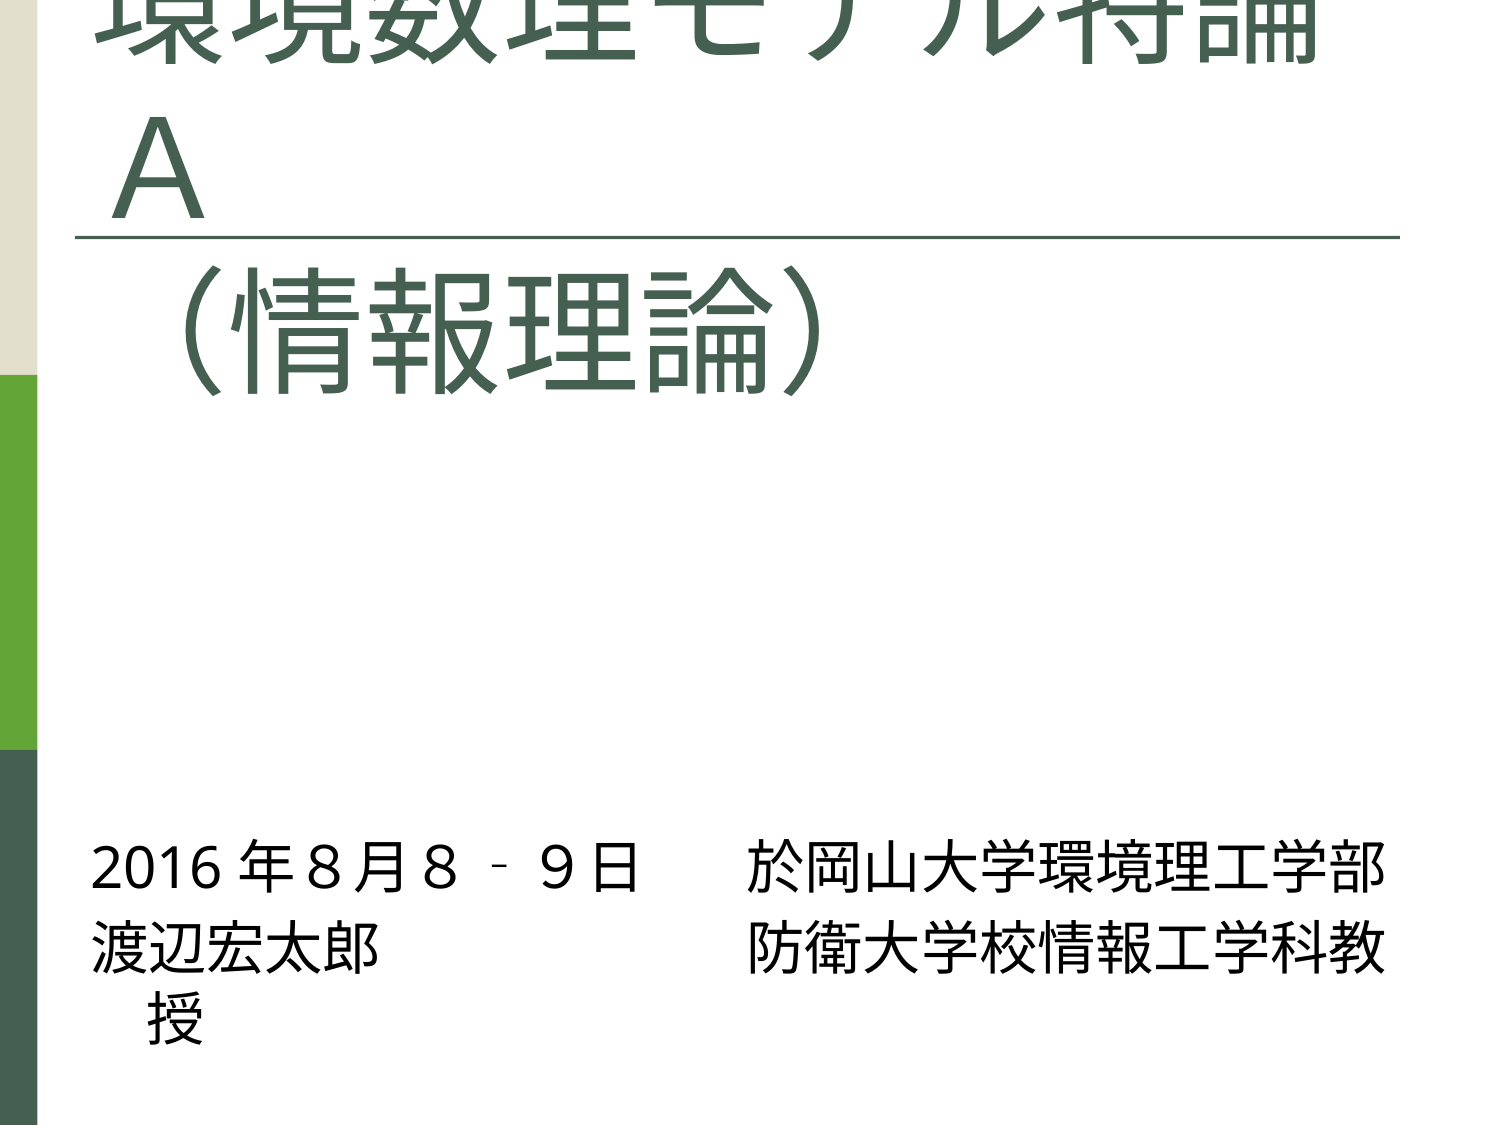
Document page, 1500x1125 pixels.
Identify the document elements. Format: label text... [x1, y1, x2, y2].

list 2016年８月８‐９日 於岡山大学環境理工学部 渡辺宏太郎 防衛大学校情報工学科教授 [75, 822, 1425, 1006]
title 環境数理モデル特論Ａ （情報理論） [75, 231, 1425, 419]
